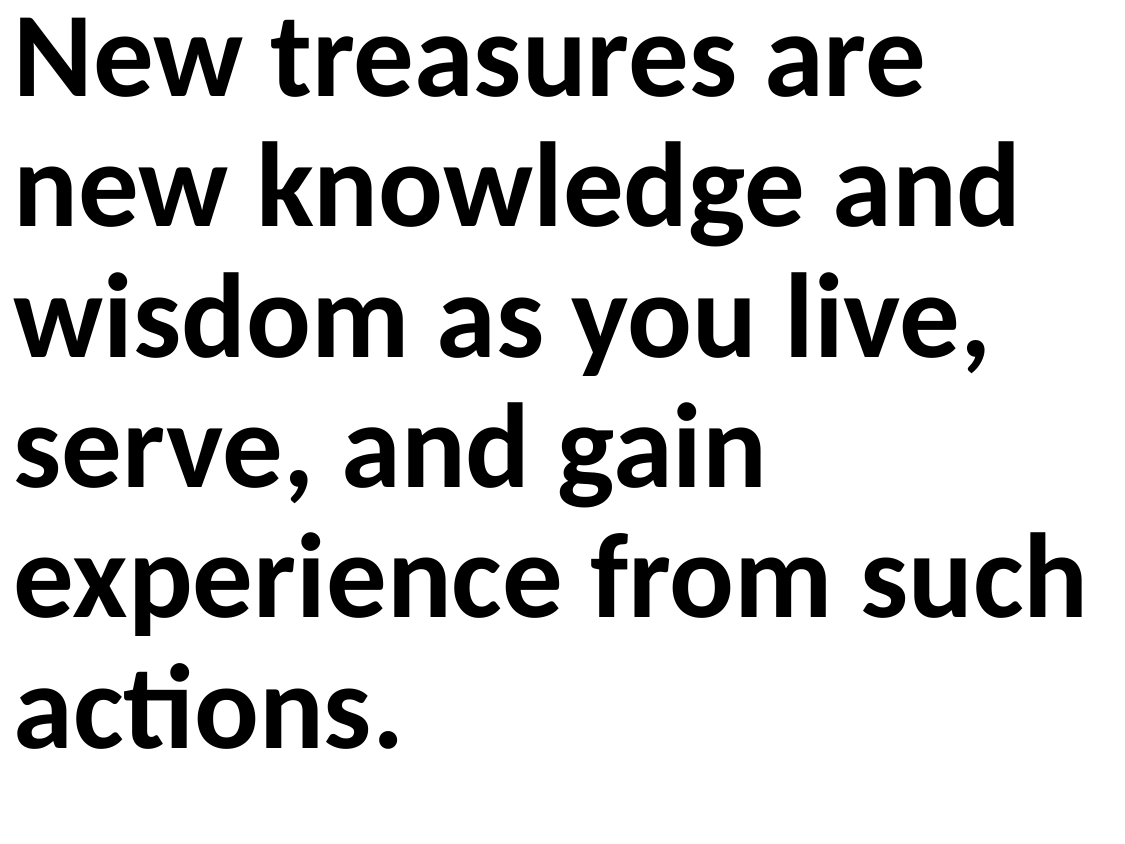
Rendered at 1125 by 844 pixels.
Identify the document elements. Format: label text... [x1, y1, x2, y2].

list New treasures are new knowledge and wisdom as you live, serve, and gain experience from such actions. [0, 0, 1125, 685]
